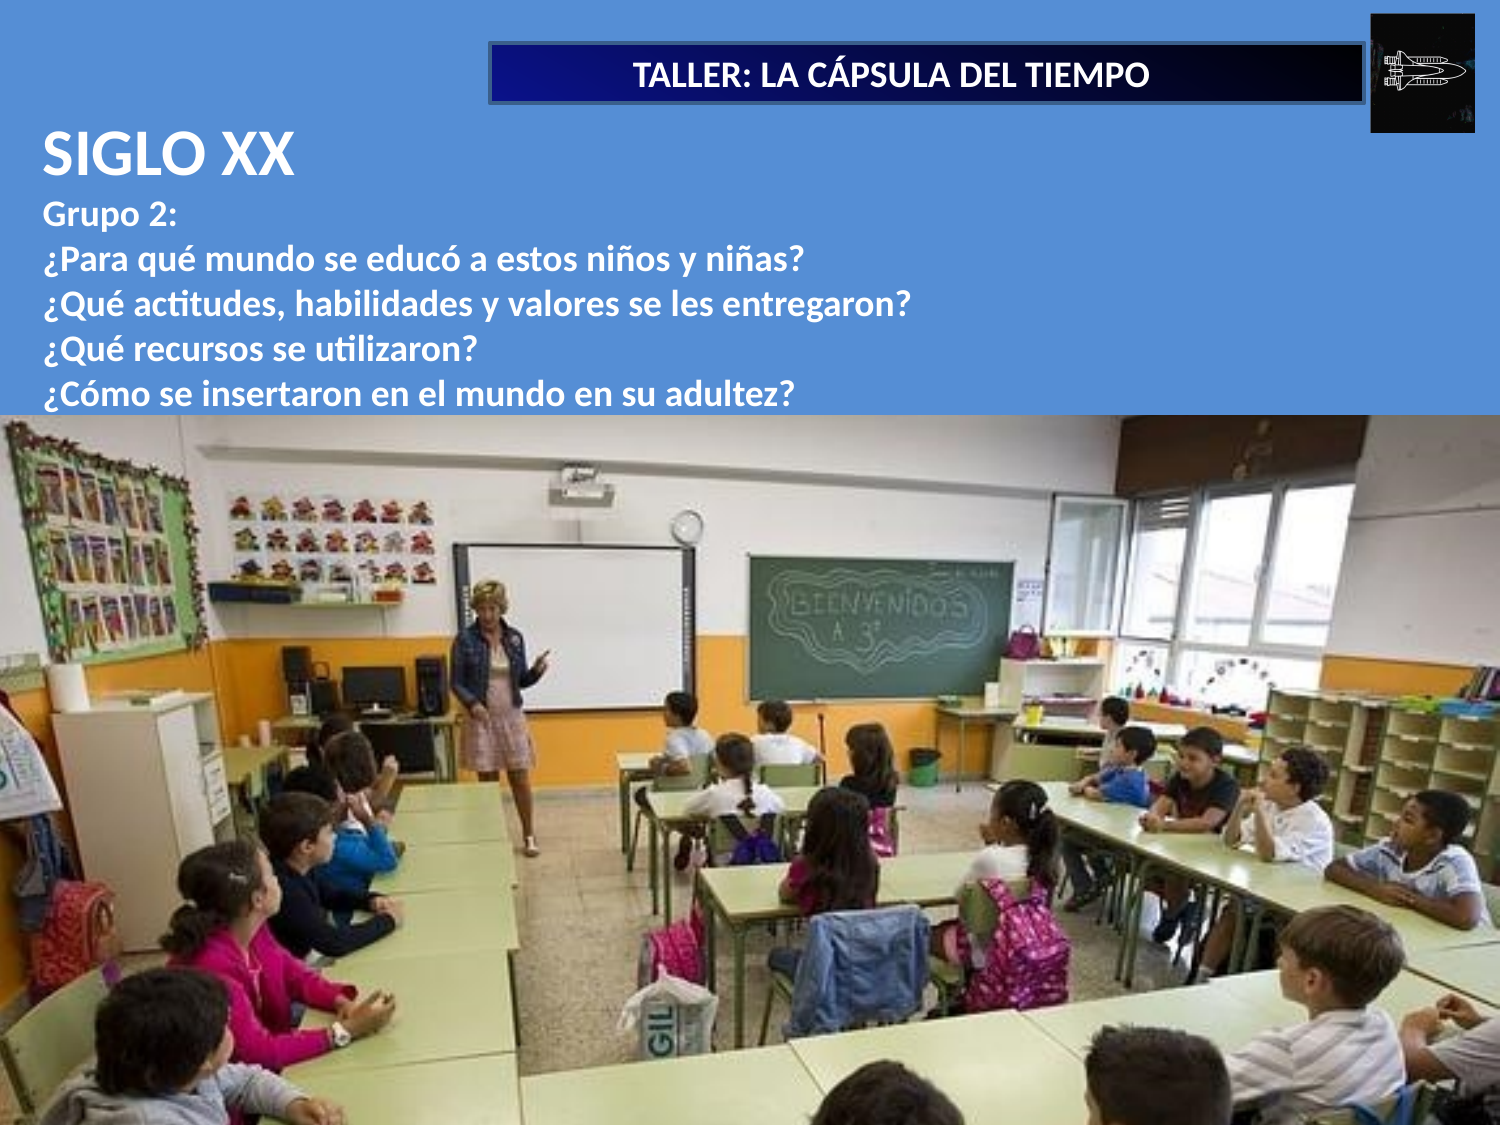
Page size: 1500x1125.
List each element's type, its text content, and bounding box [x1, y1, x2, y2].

picture [1363, 14, 1482, 133]
text_box [0, 0, 1500, 415]
picture [0, 415, 1500, 1125]
text_box SIGLO XX Grupo 2: ¿Para qué mundo se educó a estos niños y niñas? ¿Qué actitudes, habilidades y valores se les entregaron? ¿Qué recursos se utilizaron? ¿Cómo se insertaron en el mundo en su adultez? [27, 101, 1270, 414]
text_box TALLER: LA CÁPSULA DEL TIEMPO [419, 42, 1358, 103]
